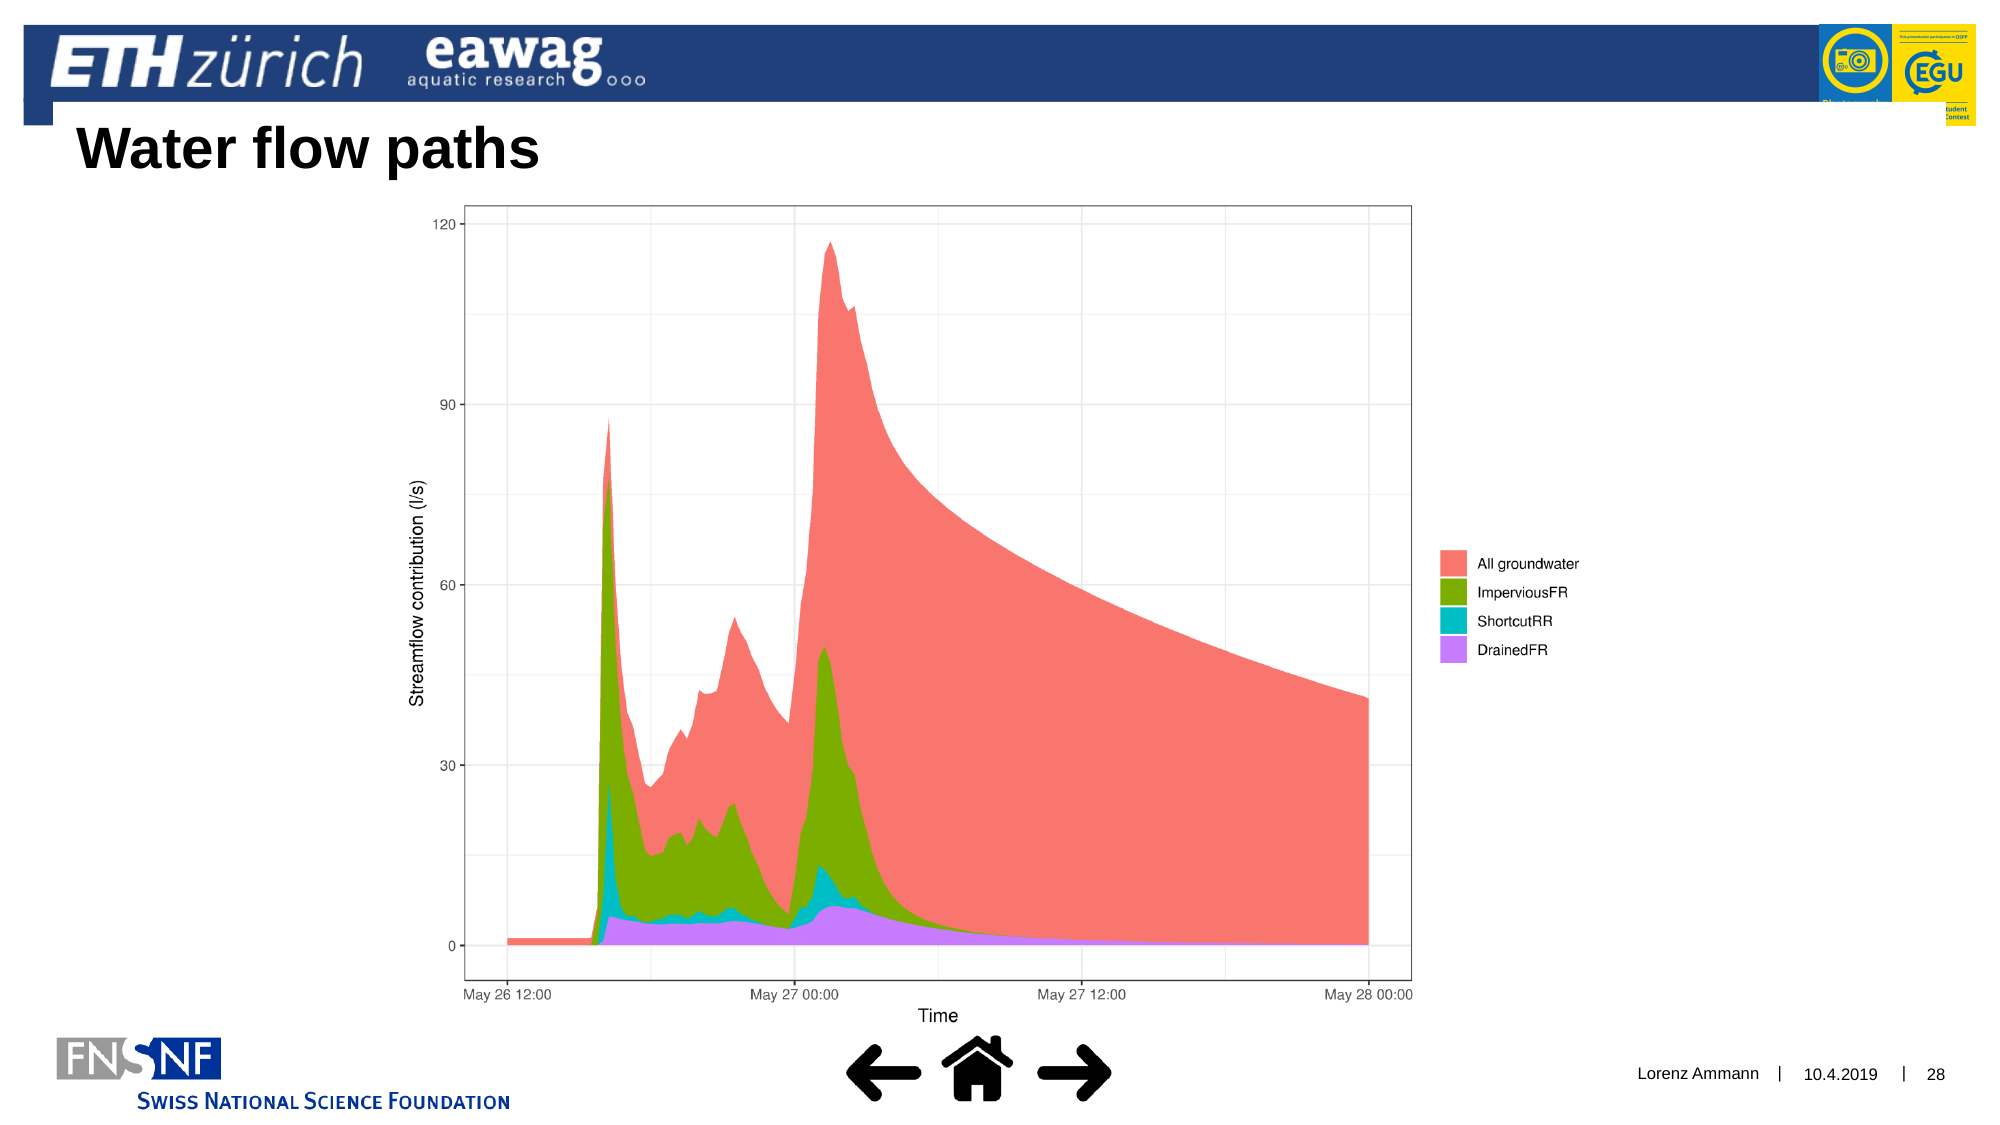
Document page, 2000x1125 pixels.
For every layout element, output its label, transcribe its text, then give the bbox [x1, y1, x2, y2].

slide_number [1790, 1034, 1892, 1112]
footer Lorenz Ammann [1124, 1034, 1760, 1111]
picture [52, 196, 1599, 1117]
picture [1819, 24, 1976, 126]
slide_number 28 [1906, 1034, 1966, 1112]
title Water flow paths [53, 101, 1946, 262]
picture [408, 37, 645, 89]
